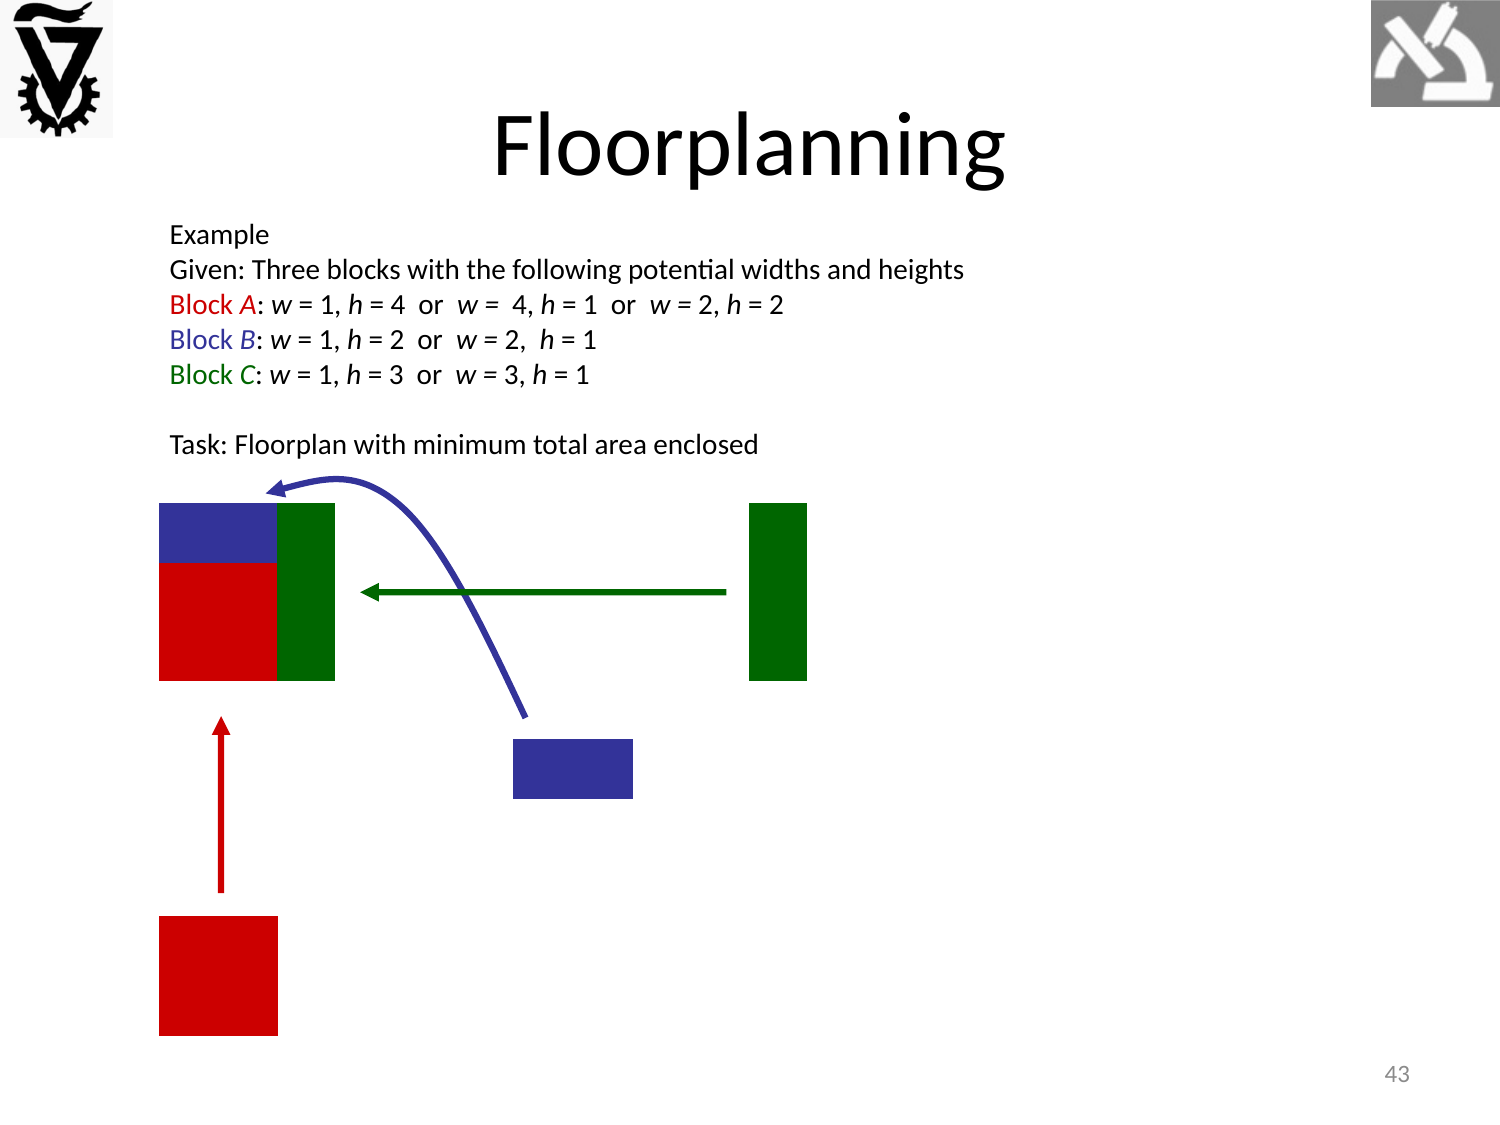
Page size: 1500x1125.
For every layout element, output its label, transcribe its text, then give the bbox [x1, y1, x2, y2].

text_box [277, 503, 335, 681]
text_box Example Given: Three blocks with the following potential widths and heights Block A: w = 1, h = 4 or w = 4, h = 1 or w = 2, h = 2 Block B: w = 1, h = 2 or w = 2, h = 1 Block C: w = 1, h = 3 or w = 3, h = 1 Task: Floorplan with minimum total area enclosed [138, 207, 987, 472]
text_box [265, 479, 464, 592]
title Floorplanning [75, 45, 1425, 233]
text_box [159, 503, 275, 561]
picture [1371, 0, 1500, 107]
text_box [513, 739, 632, 799]
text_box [749, 503, 807, 681]
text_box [159, 916, 278, 1036]
slide_number 43 [1074, 1042, 1425, 1103]
text_box [214, 716, 228, 894]
picture [0, 0, 113, 138]
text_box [159, 562, 272, 681]
text_box [360, 586, 727, 599]
text_box [380, 593, 526, 718]
